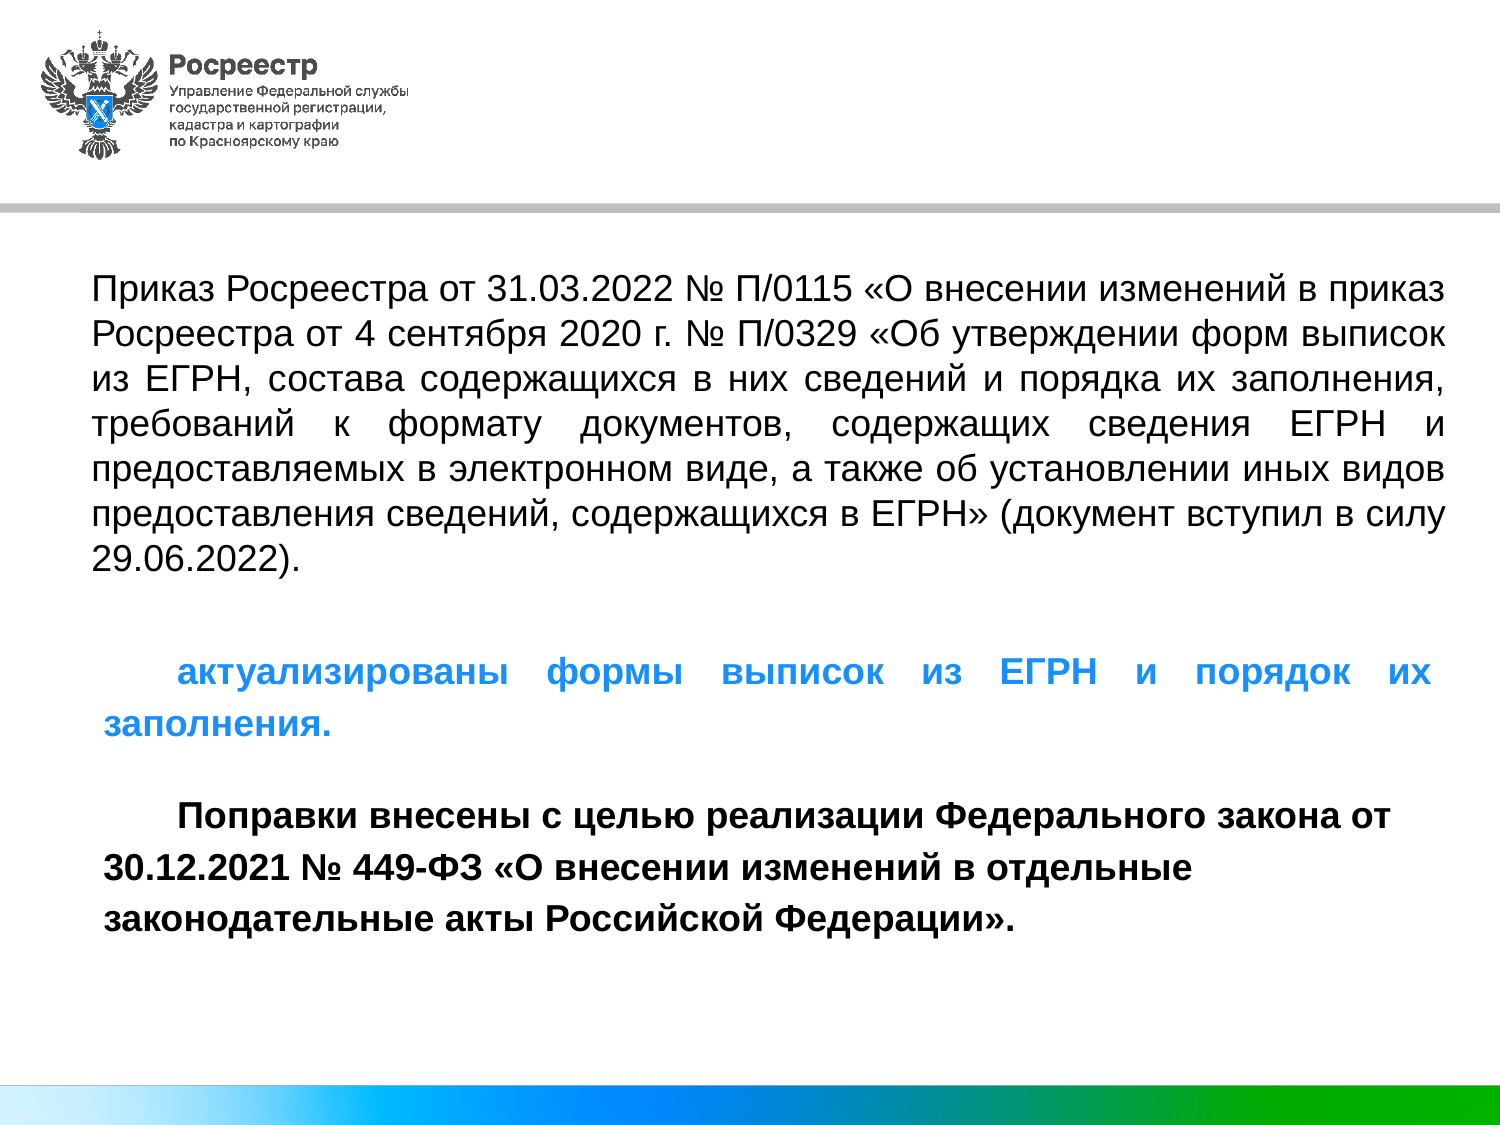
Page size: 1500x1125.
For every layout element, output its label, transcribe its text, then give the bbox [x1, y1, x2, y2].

picture [0, 1081, 1500, 1125]
text_box актуализированы формы выписок из ЕГРН и порядок их заполнения. Поправки внесены с целью реализации Федерального закона от 30.12.2021 № 449-ФЗ «О внесении изменений в отдельные законодательные акты Российской Федерации». [88, 633, 1447, 947]
picture [40, 30, 408, 160]
text_box Приказ Росреестра от 31.03.2022 № П/0115 «О внесении изменений в приказ Росреестра от 4 сентября 2020 г. № П/0329 «Об утверждении форм выписок из ЕГРН, состава содержащихся в них сведений и порядка их заполнения, требований к формату документов, содержащих сведения ЕГРН и предоставляемых в электронном виде, а также об установлении иных видов предоставления сведений, содержащихся в ЕГРН» (документ вступил в силу 29.06.2022). [76, 256, 1462, 587]
